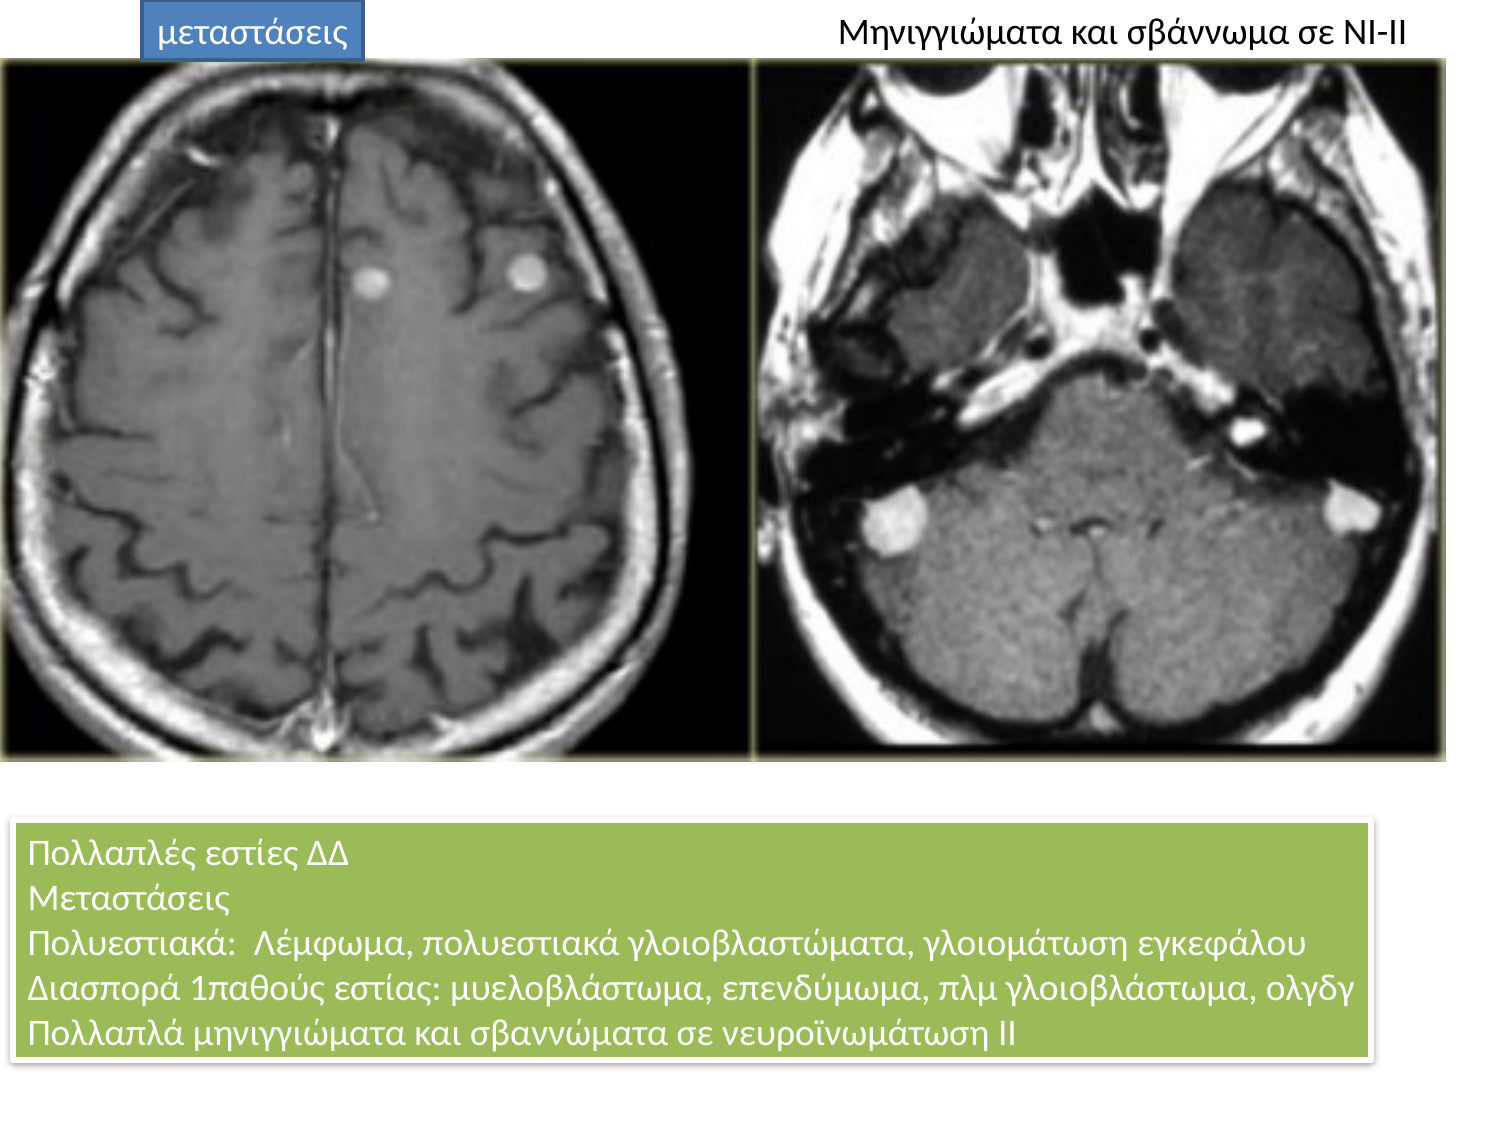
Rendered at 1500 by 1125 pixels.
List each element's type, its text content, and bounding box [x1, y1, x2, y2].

picture [0, 58, 1446, 762]
text_box Πολλαπλές εστίες ΔΔ Μεταστάσεις Πολυεστιακά: Λέμφωμα, πολυεστιακά γλοιοβλαστώματα, γλοιομάτωση εγκεφάλου Διασπορά 1παθούς εστίας: μυελοβλάστωμα, επενδύμωμα, πλμ γλοιοβλάστωμα, ολγδγ Πολλαπλά μηνιγγιώματα και σβαννώματα σε νευροϊνωμάτωση ΙΙ [10, 817, 1374, 1063]
text_box μεταστάσεις [140, 0, 365, 56]
text_box Μηνιγγιώματα και σβάννωμα σε ΝΙ-ΙΙ [823, 0, 1423, 56]
